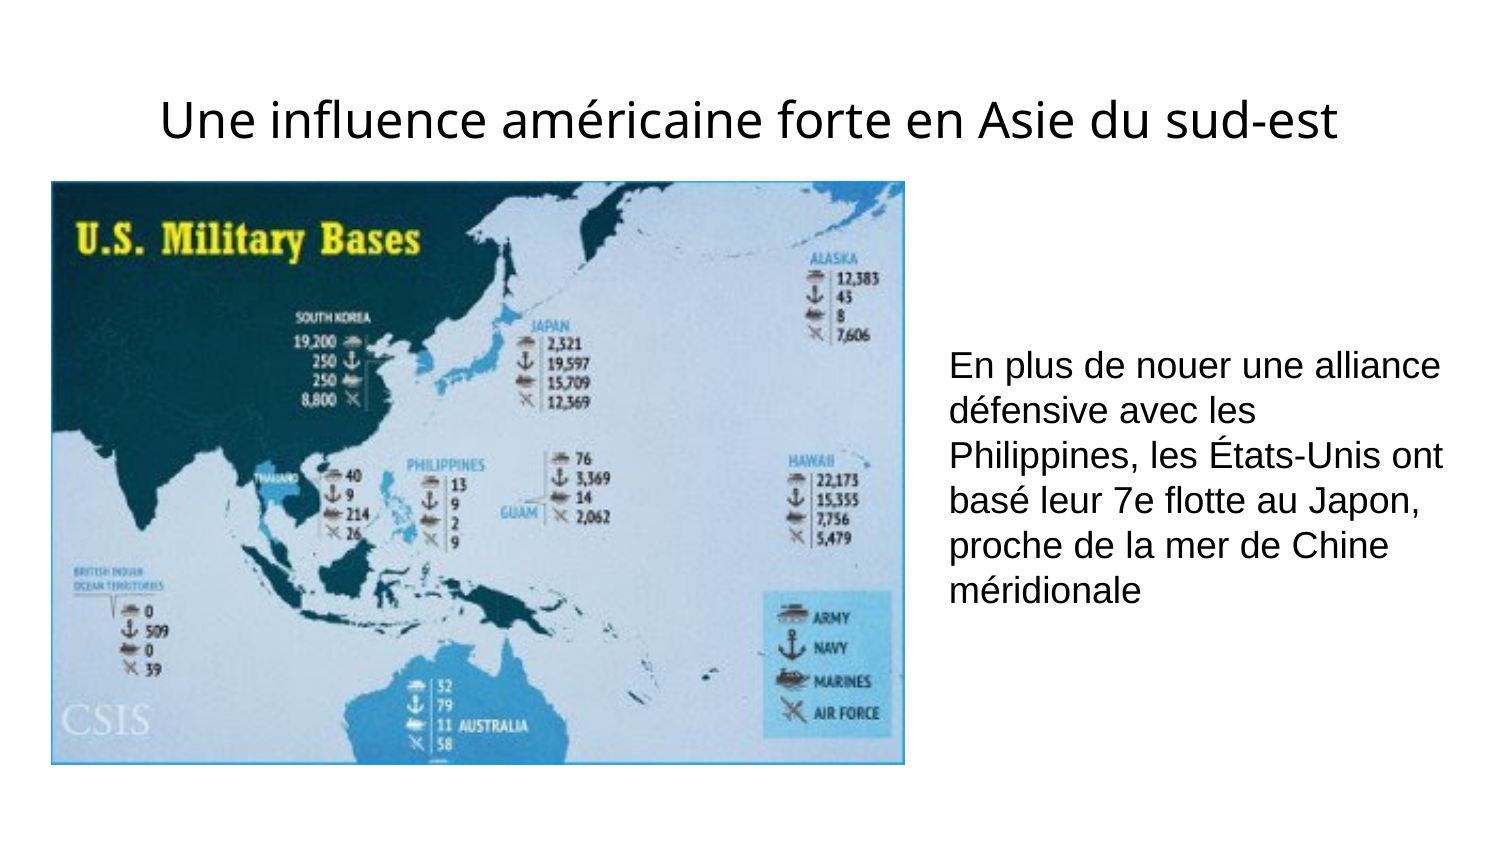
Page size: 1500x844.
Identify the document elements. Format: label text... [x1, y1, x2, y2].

picture [50, 181, 906, 765]
title Une influence américaine forte en Asie du sud-est [51, 72, 1449, 167]
text_box En plus de nouer une alliance défensive avec les Philippines, les États-Unis ont basé leur 7e flotte au Japon, proche de la mer de Chine méridionale [933, 326, 1471, 620]
